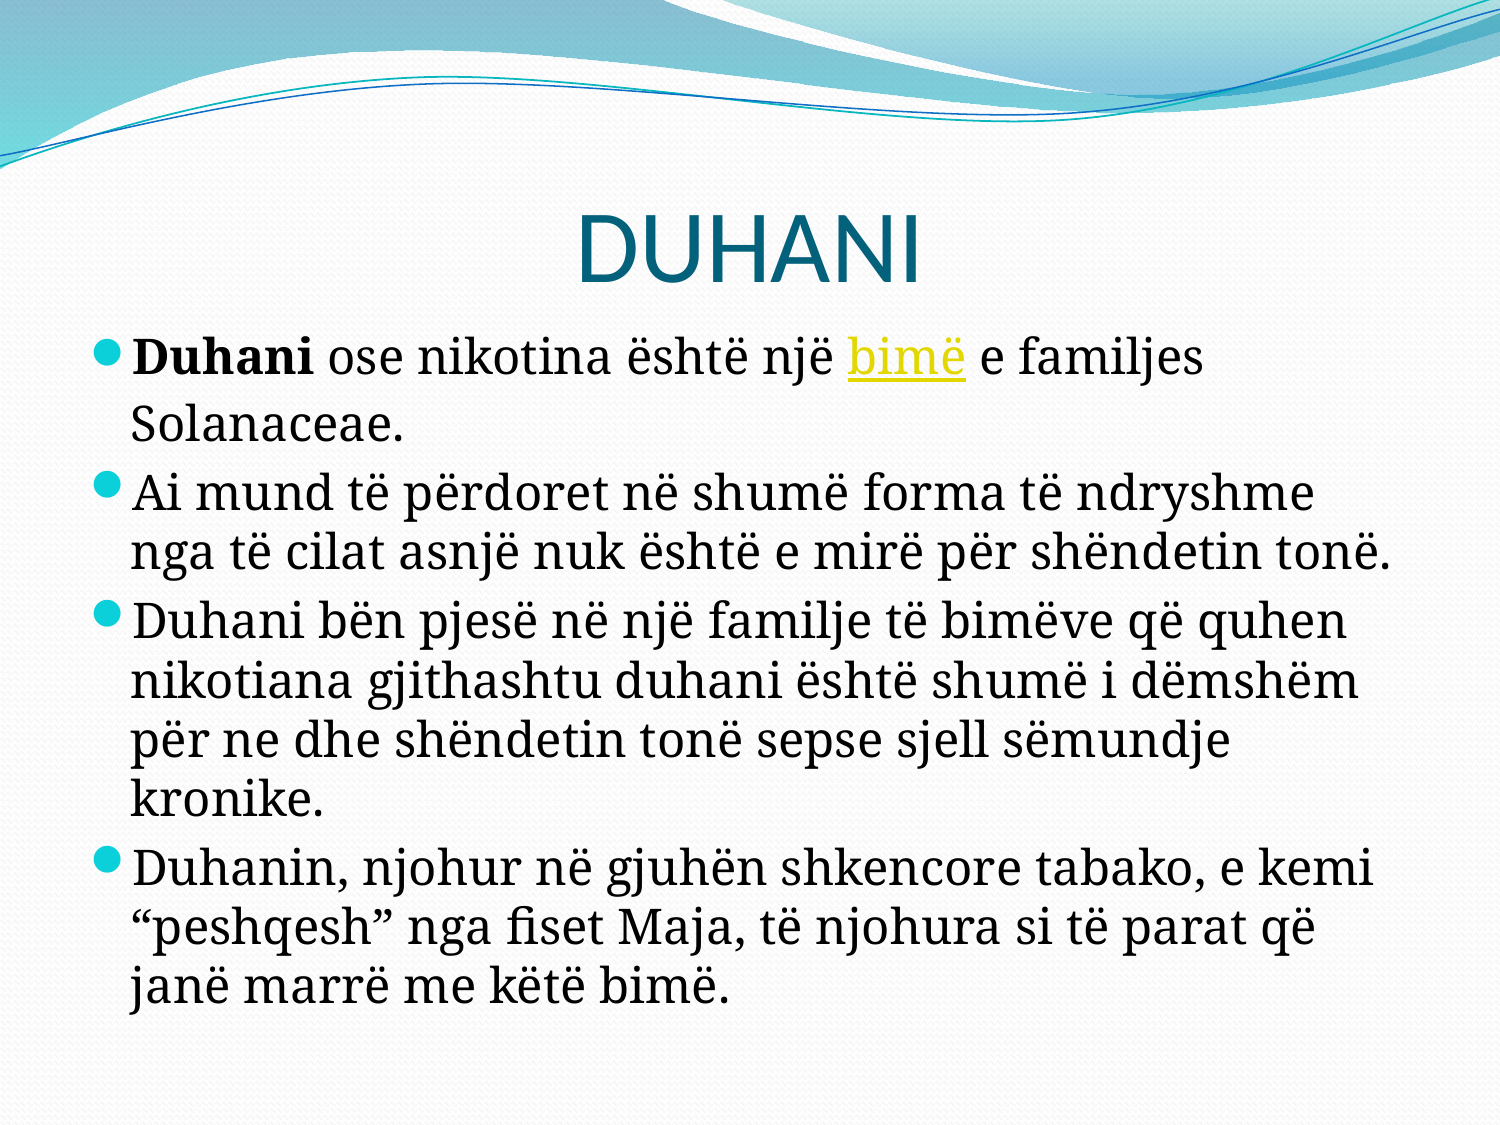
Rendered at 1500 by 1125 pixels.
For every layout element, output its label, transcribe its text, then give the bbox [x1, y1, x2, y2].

title DUHANI [75, 115, 1425, 303]
list Duhani ose nikotina është një bimë e familjes Solanaceae. Ai mund të përdoret në shumë forma të ndryshme nga të cilat asnjë nuk është e mirë për shëndetin tonë. Duhani bën pjesë në një familje të bimëve që quhen nikotiana gjithashtu duhani është shumë i dëmshëm për ne dhe shëndetin tonë sepse sjell sëmundje kronike. Duhanin, njohur në gjuhën shkencore tabako, e kemi “peshqesh” nga fiset Maja, të njohura si të parat që janë marrë me këtë bimë. [75, 317, 1425, 1038]
